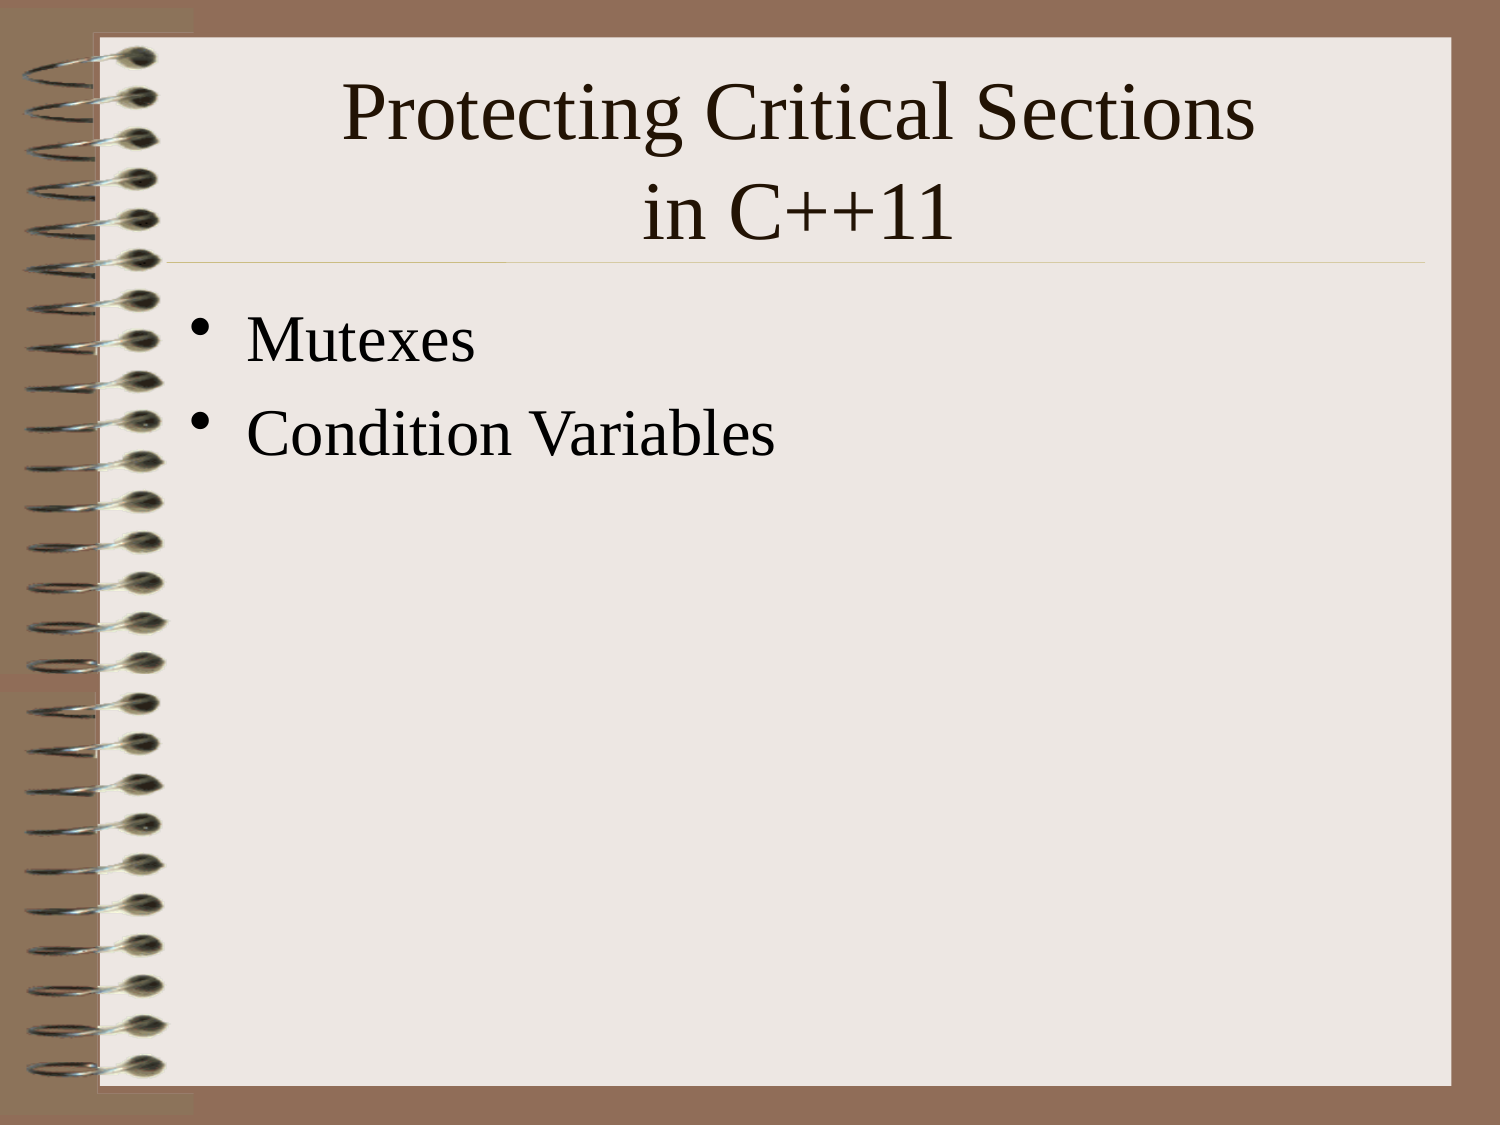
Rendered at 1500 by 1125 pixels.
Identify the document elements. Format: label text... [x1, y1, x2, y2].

title Protecting Critical Sections in C++11 [174, 62, 1426, 251]
list Mutexes Condition Variables [174, 287, 1426, 963]
picture [0, 8, 194, 674]
picture [0, 692, 194, 1115]
